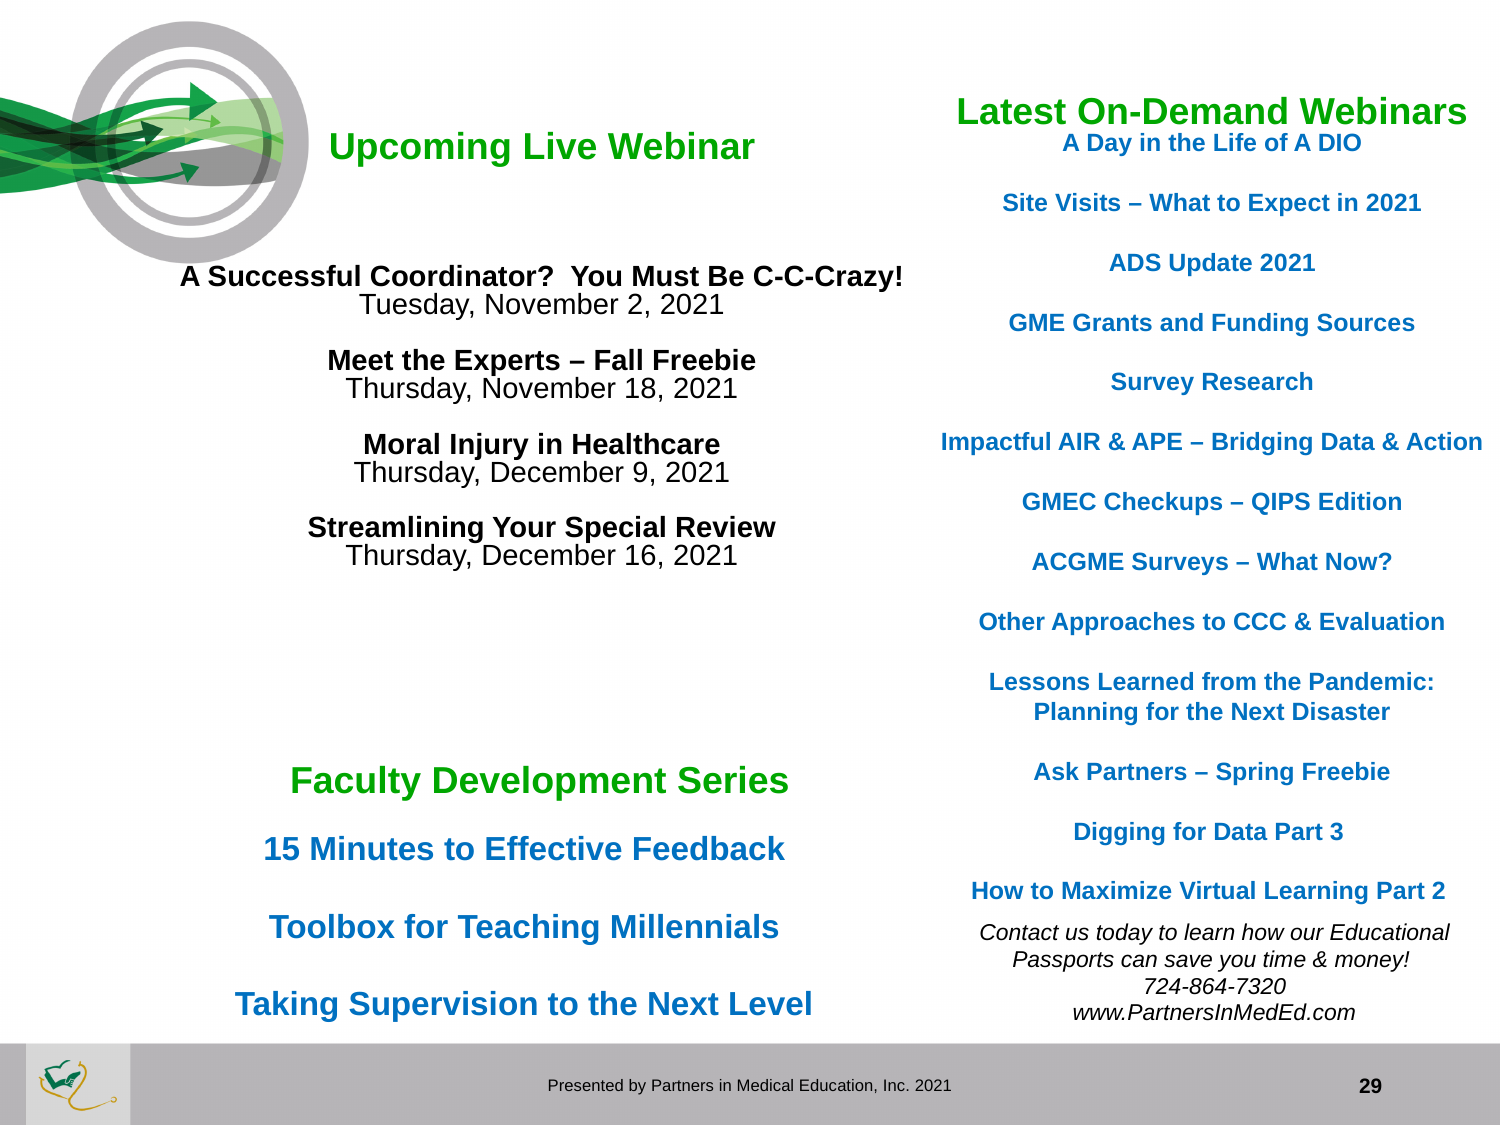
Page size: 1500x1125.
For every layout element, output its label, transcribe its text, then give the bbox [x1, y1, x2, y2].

text_box Faculty Development Series [112, 705, 924, 875]
text_box Presented by Partners in Medical Education, Inc. 2021 [496, 1055, 1004, 1116]
text_box 15 Minutes to Effective Feedback Toolbox for Teaching Millennials Taking Supervision to the Next Level [127, 827, 922, 1039]
picture [0, 0, 1500, 1125]
text_box Upcoming Live Webinar A Successful Coordinator? You Must Be C-C-Crazy! Tuesday, November 2, 2021 Meet the Experts – Fall Freebie Thursday, November 18, 2021 Moral Injury in Healthcare Thursday, December 9, 2021 Streamlining Your Special Review Thursday, December 16, 2021 [127, 36, 958, 705]
text_box A Day in the Life of A DIO Site Visits – What to Expect in 2021 ADS Update 2021 GME Grants and Funding Sources Survey Research Impactful AIR & APE – Bridging Data & Action GMEC Checkups – QIPS Edition ACGME Surveys – What Now? Other Approaches to CCC & Evaluation Lessons Learned from the Pandemic: Planning for the Next Disaster Ask Partners – Spring Freebie Digging for Data Part 3 How to Maximize Virtual Learning Part 2 [924, 118, 1500, 913]
text_box Contact us today to learn how our Educational Passports can save you time & money! 724-864-7320 www.PartnersInMedEd.com [929, 916, 1500, 1062]
text_box Latest On-Demand Webinars [958, 36, 1500, 118]
text_box 29 [1059, 1055, 1397, 1116]
